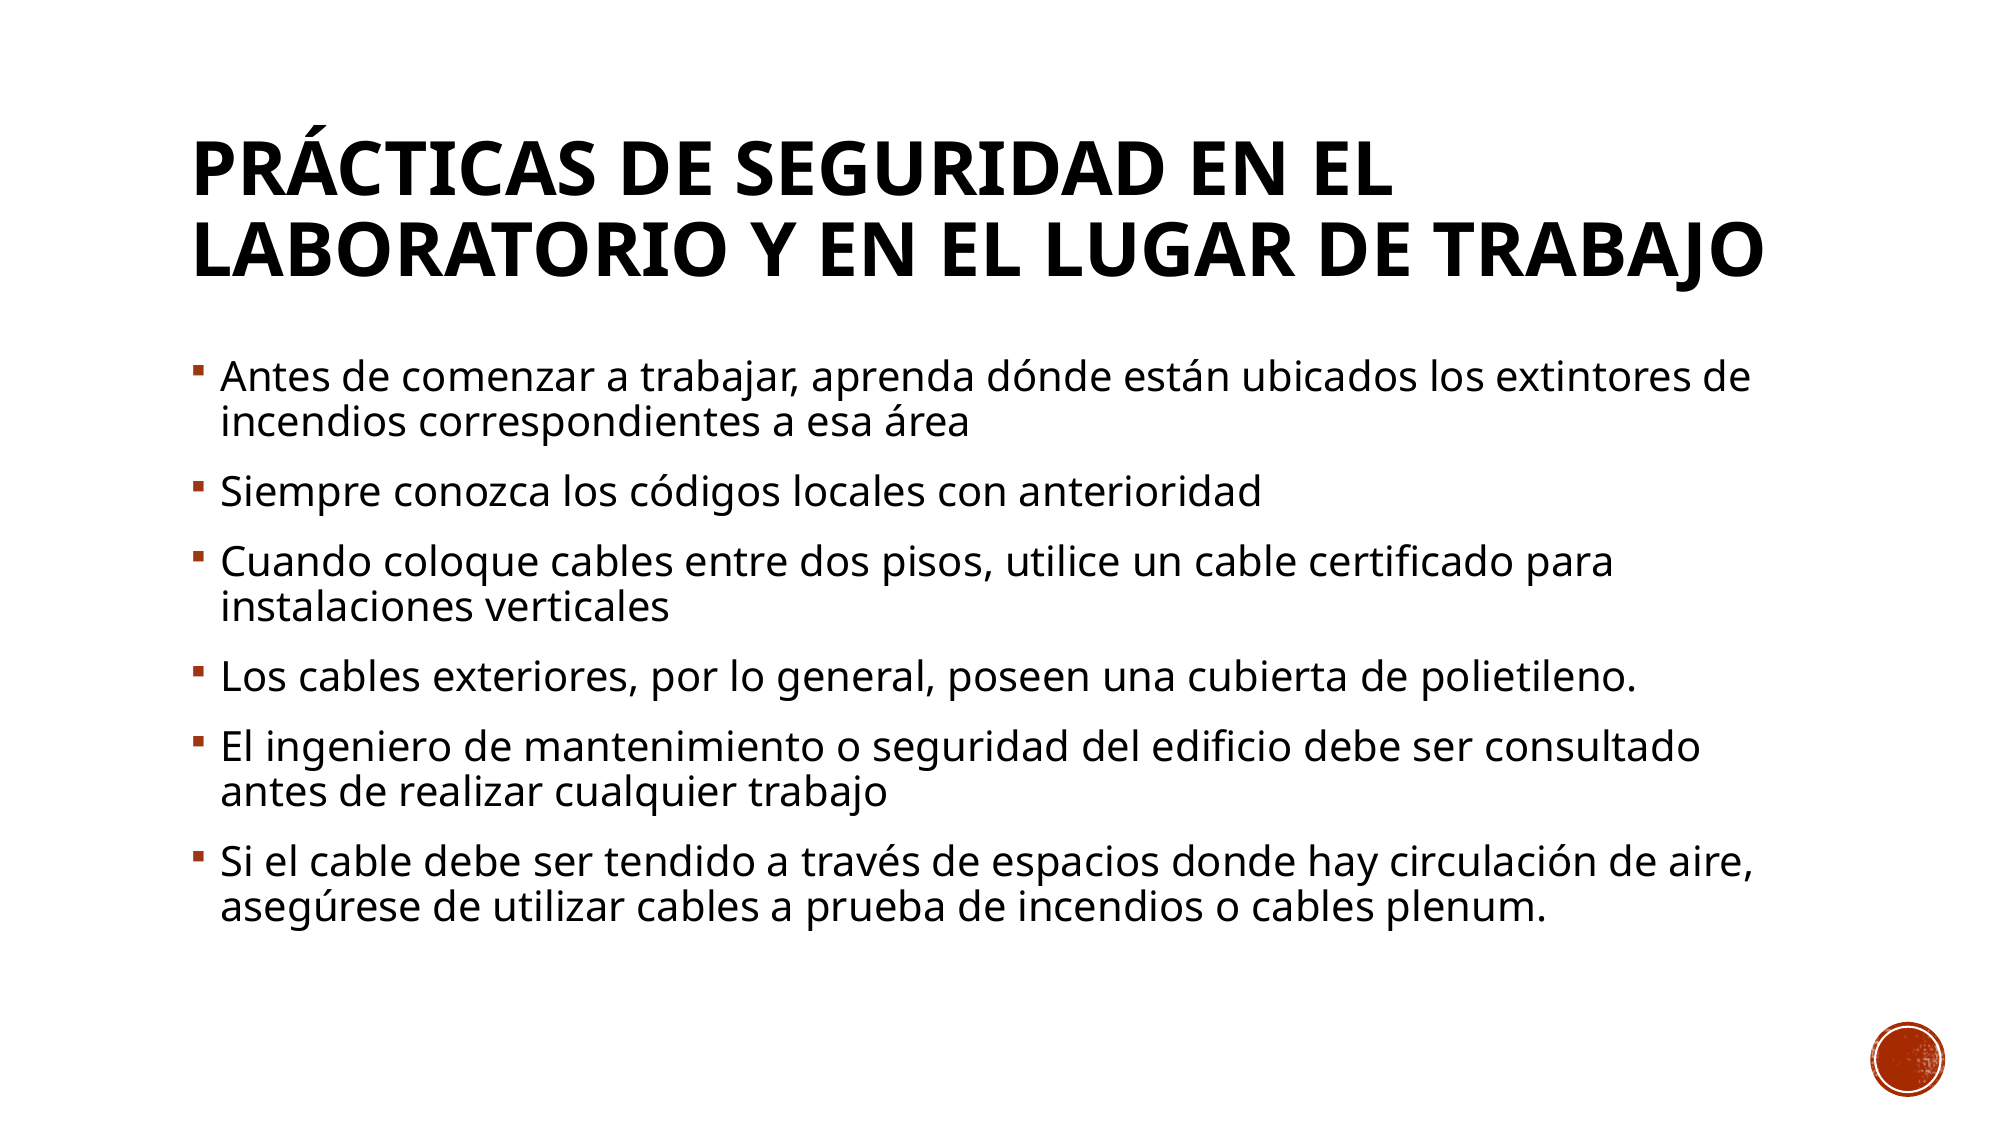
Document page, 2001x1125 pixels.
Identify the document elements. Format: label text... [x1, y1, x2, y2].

list Antes de comenzar a trabajar, aprenda dónde están ubicados los extintores de incendios correspondientes a esa área Siempre conozca los códigos locales con anterioridad Cuando coloque cables entre dos pisos, utilice un cable certificado para instalaciones verticales Los cables exteriores, por lo general, poseen una cubierta de polietileno. El ingeniero de mantenimiento o seguridad del edificio debe ser consultado antes de realizar cualquier trabajo Si el cable debe ser tendido a través de espacios donde hay circulación de aire, asegúrese de utilizar cables a prueba de incendios o cables plenum. [175, 348, 1826, 1013]
title Prácticas de seguridad en el laboratorio y en el lugar de trabajo [175, 79, 1826, 344]
